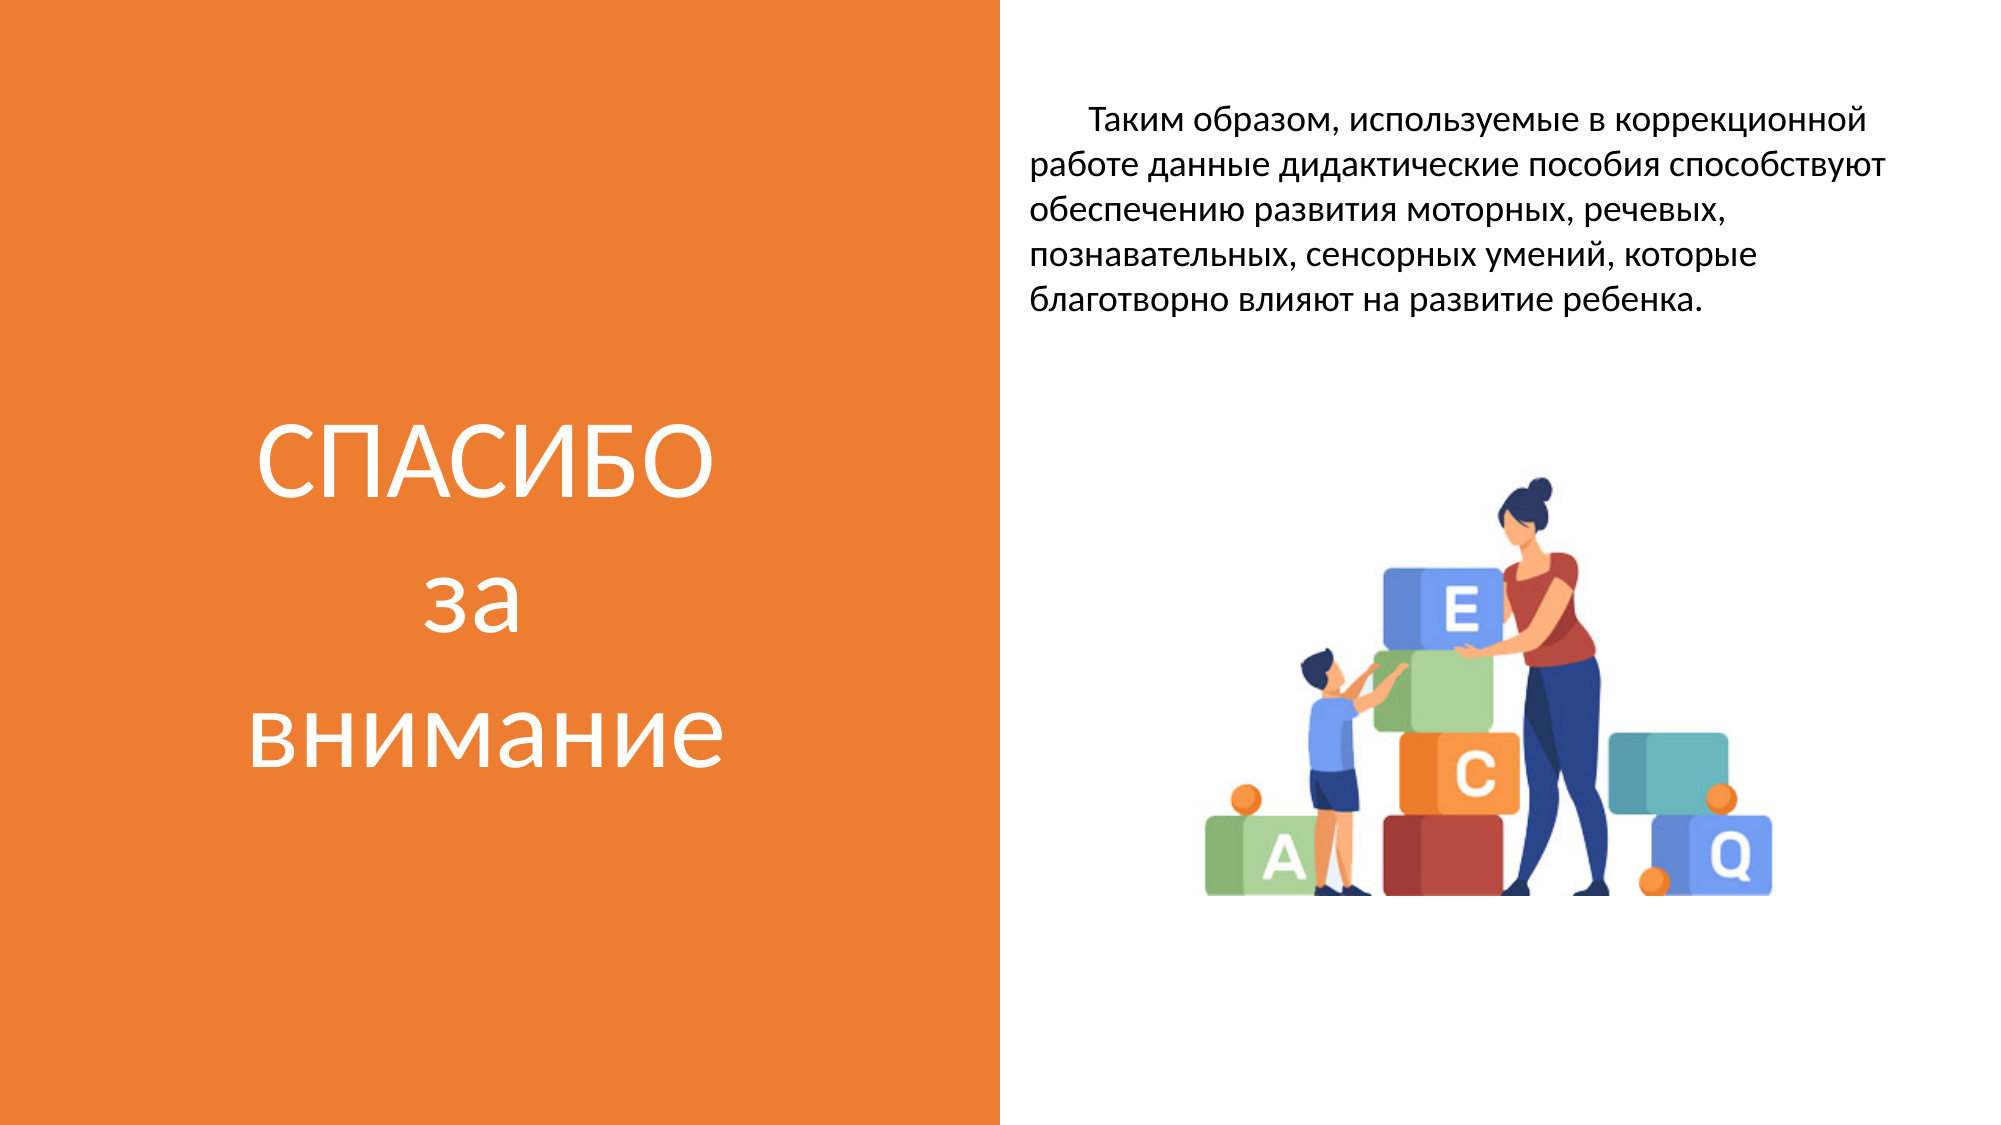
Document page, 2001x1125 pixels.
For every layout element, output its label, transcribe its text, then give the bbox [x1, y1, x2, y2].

text_box Таким образом, используемые в коррекционной работе данные дидактические пособия способствуют обеспечению развития моторных, речевых, познавательных, сенсорных умений, которые благотворно влияют на развитие ребенка. [1014, 41, 1913, 372]
text_box СПАСИБО за внимание [97, 377, 876, 798]
picture [1124, 442, 1885, 896]
